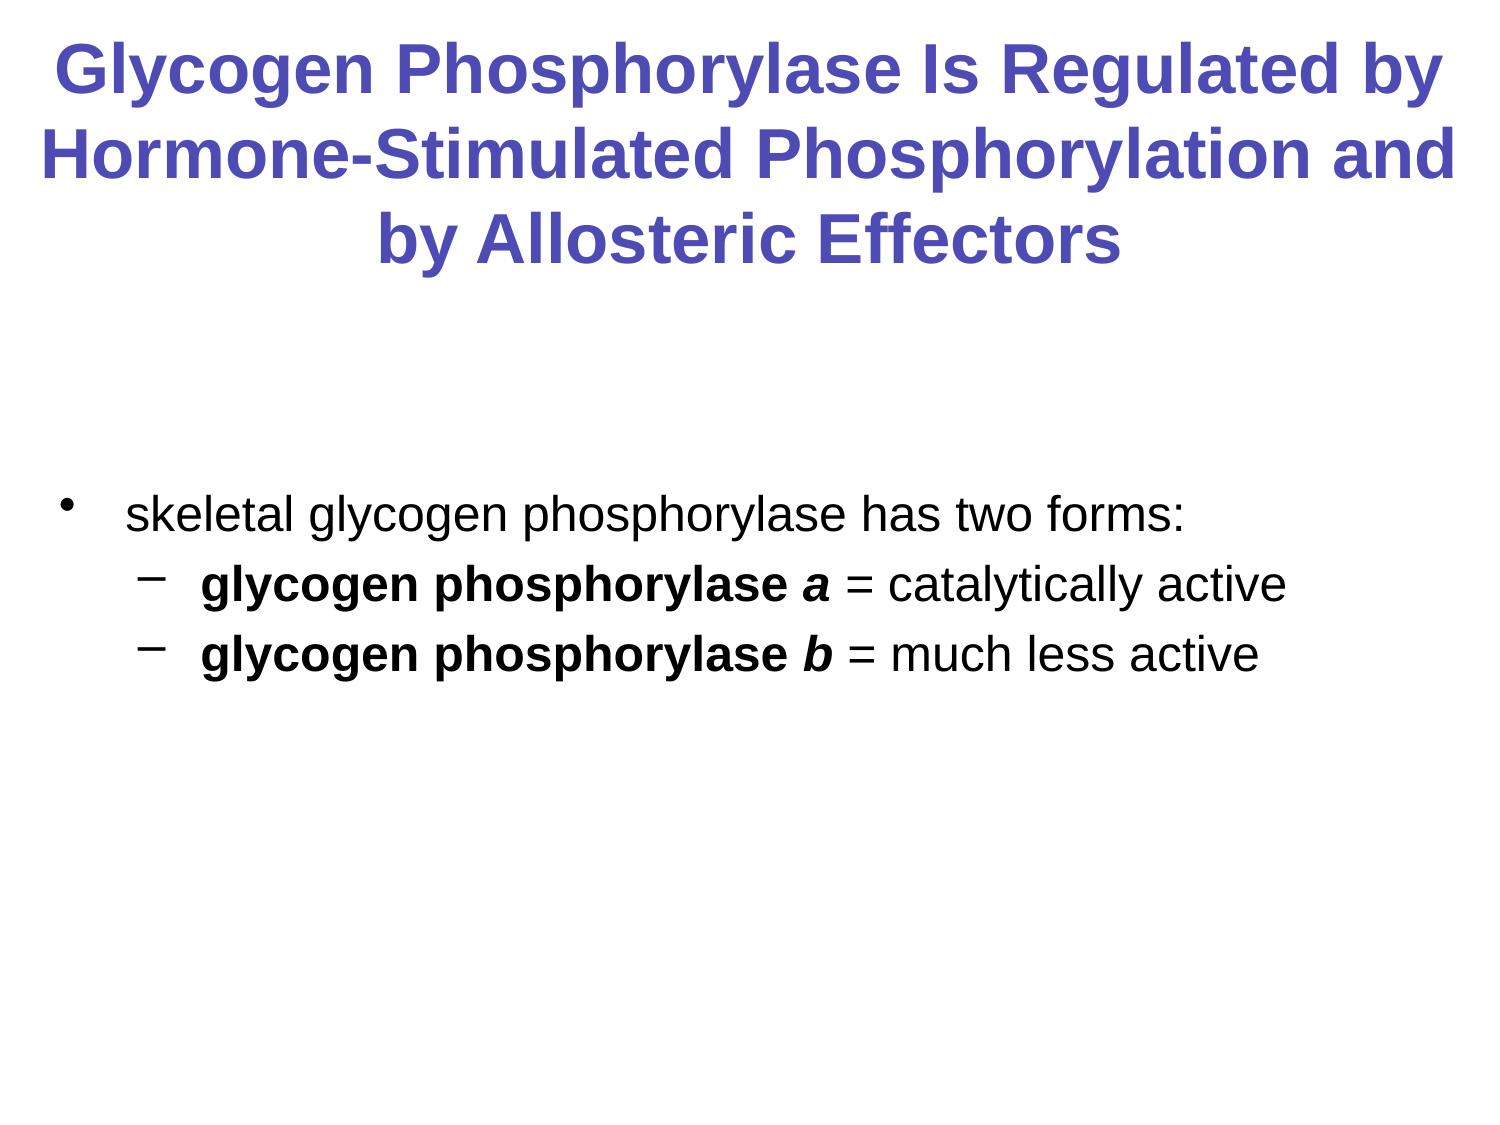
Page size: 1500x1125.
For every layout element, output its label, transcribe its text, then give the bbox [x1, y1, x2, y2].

title Glycogen Phosphorylase Is Regulated by Hormone-Stimulated Phosphorylation and by Allosteric Effectors [0, 24, 1500, 275]
text_box skeletal glycogen phosphorylase has two forms: glycogen phosphorylase a = catalytically active glycogen phosphorylase b = much less active [35, 473, 1465, 1125]
